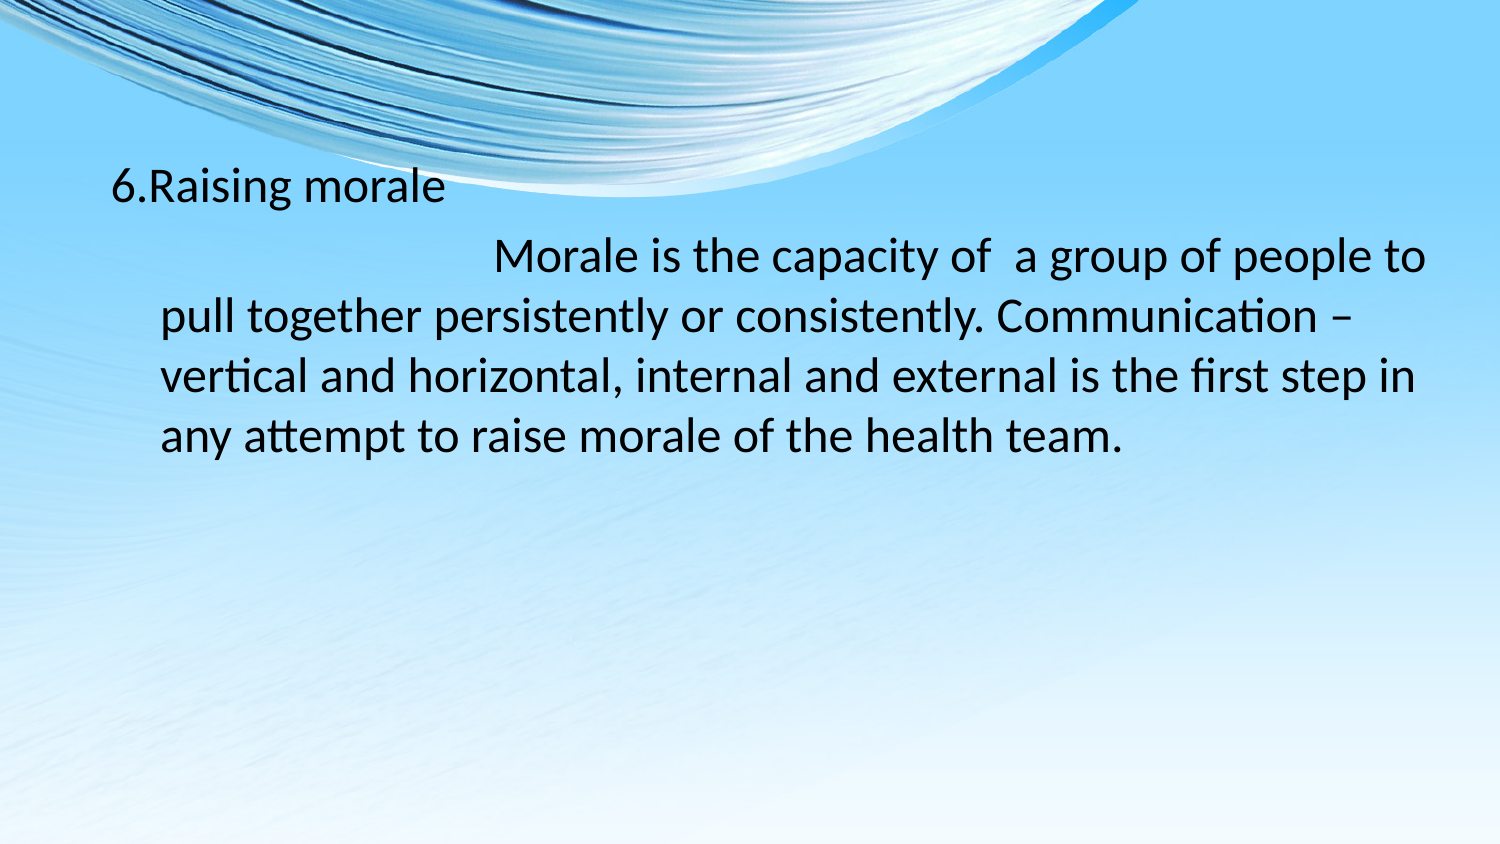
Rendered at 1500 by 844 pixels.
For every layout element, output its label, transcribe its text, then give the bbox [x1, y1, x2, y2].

picture [0, 0, 1500, 844]
list 6.Raising morale Morale is the capacity of a group of people to pull together persistently or consistently. Communication – vertical and horizontal, internal and external is the first step in any attempt to raise morale of the health team. [95, 144, 1446, 475]
